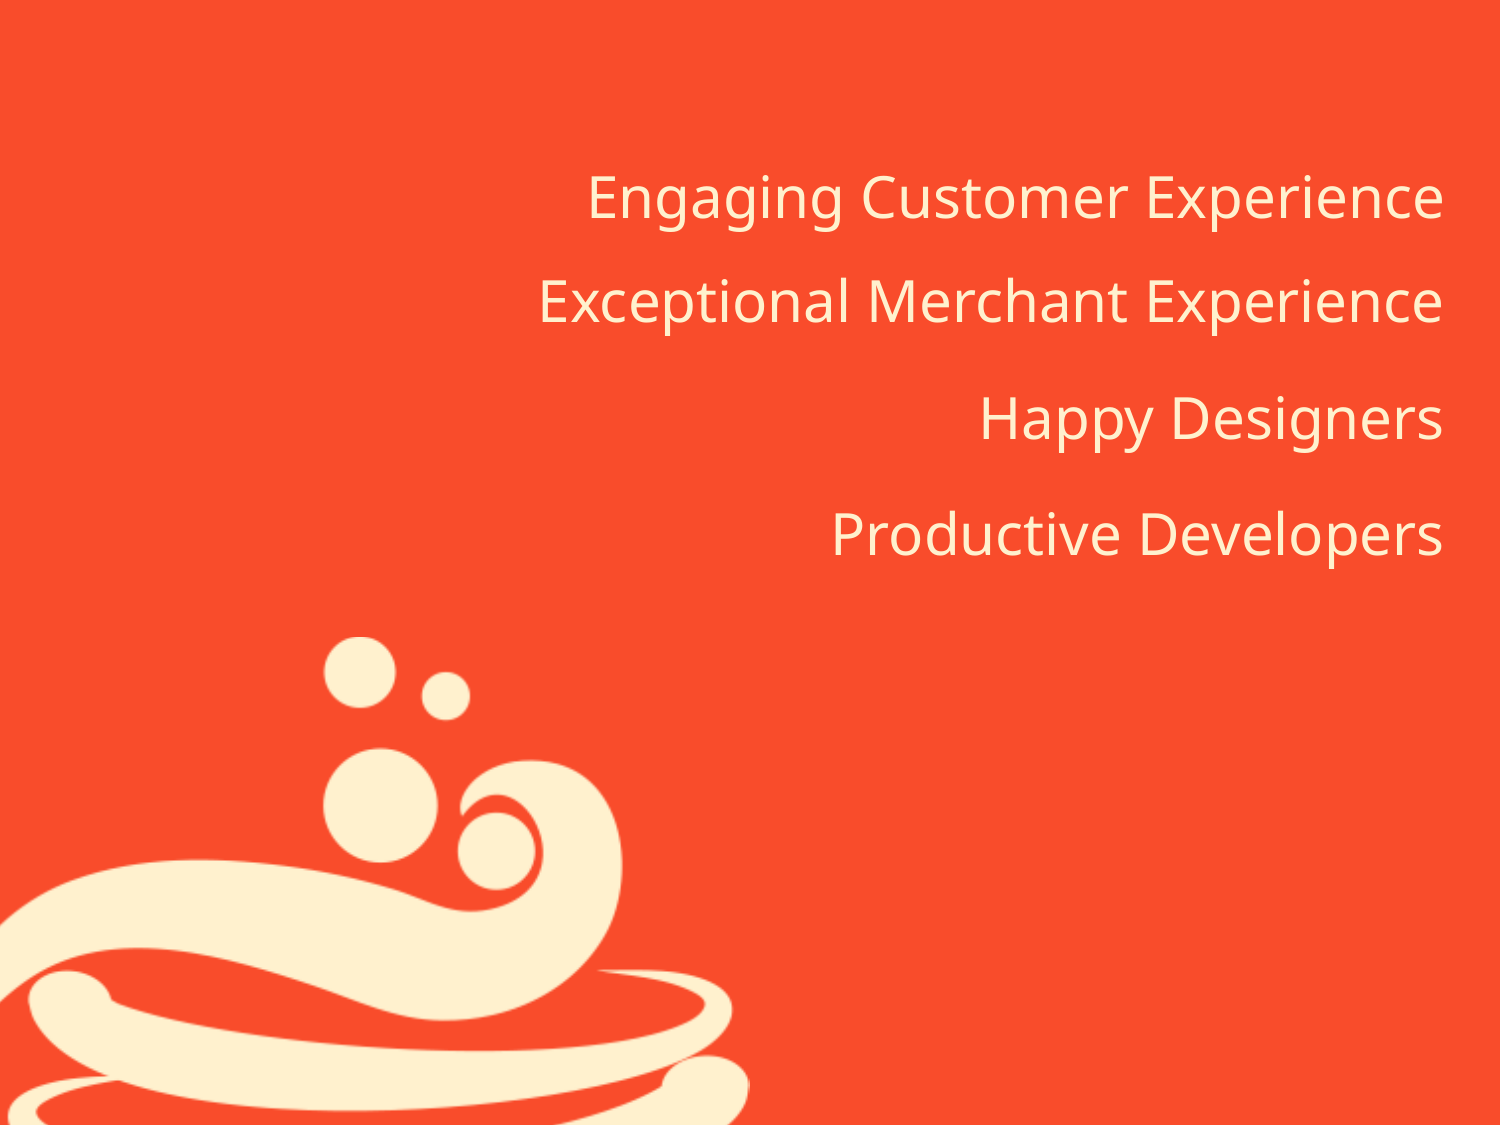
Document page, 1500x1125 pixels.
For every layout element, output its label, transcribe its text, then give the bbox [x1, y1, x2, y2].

picture [0, 637, 750, 1125]
list Engaging Customer Experience Exceptional Merchant Experience Happy Designers Productive Developers [350, 125, 1445, 572]
